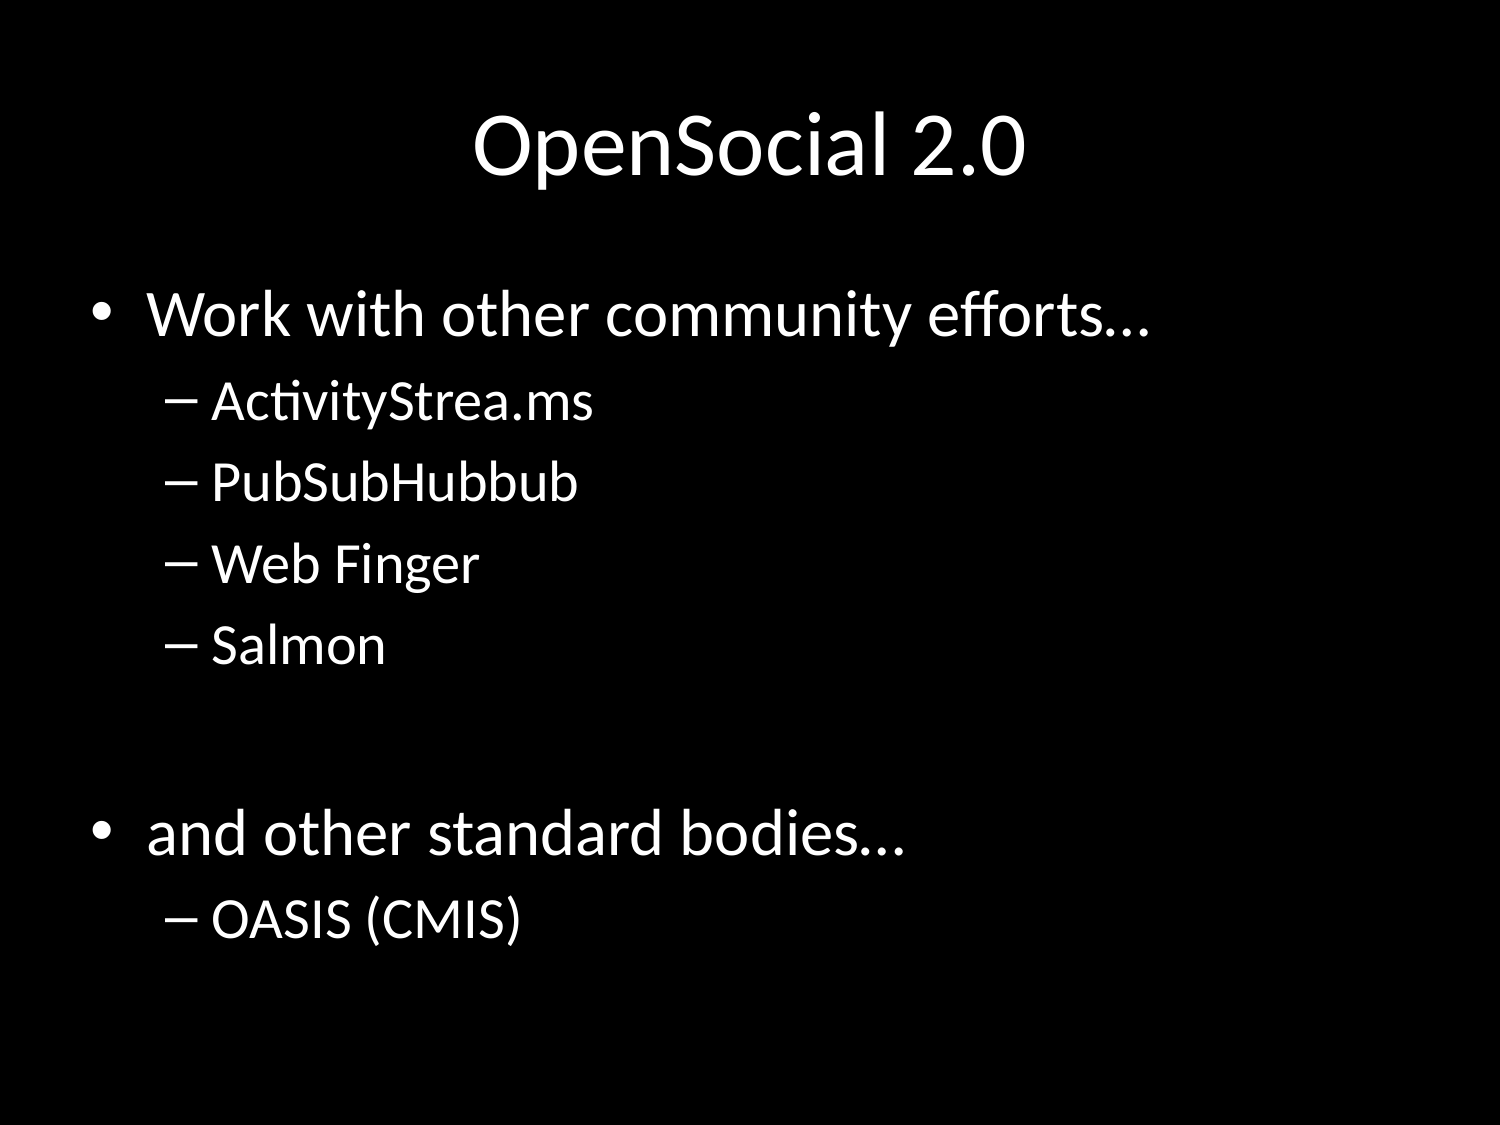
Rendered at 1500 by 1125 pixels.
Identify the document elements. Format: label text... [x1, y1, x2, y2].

list Work with other community efforts… ActivityStrea.ms PubSubHubbub Web Finger Salmon and other standard bodies… OASIS (CMIS) [75, 262, 1425, 1053]
title OpenSocial 2.0 [75, 45, 1425, 233]
